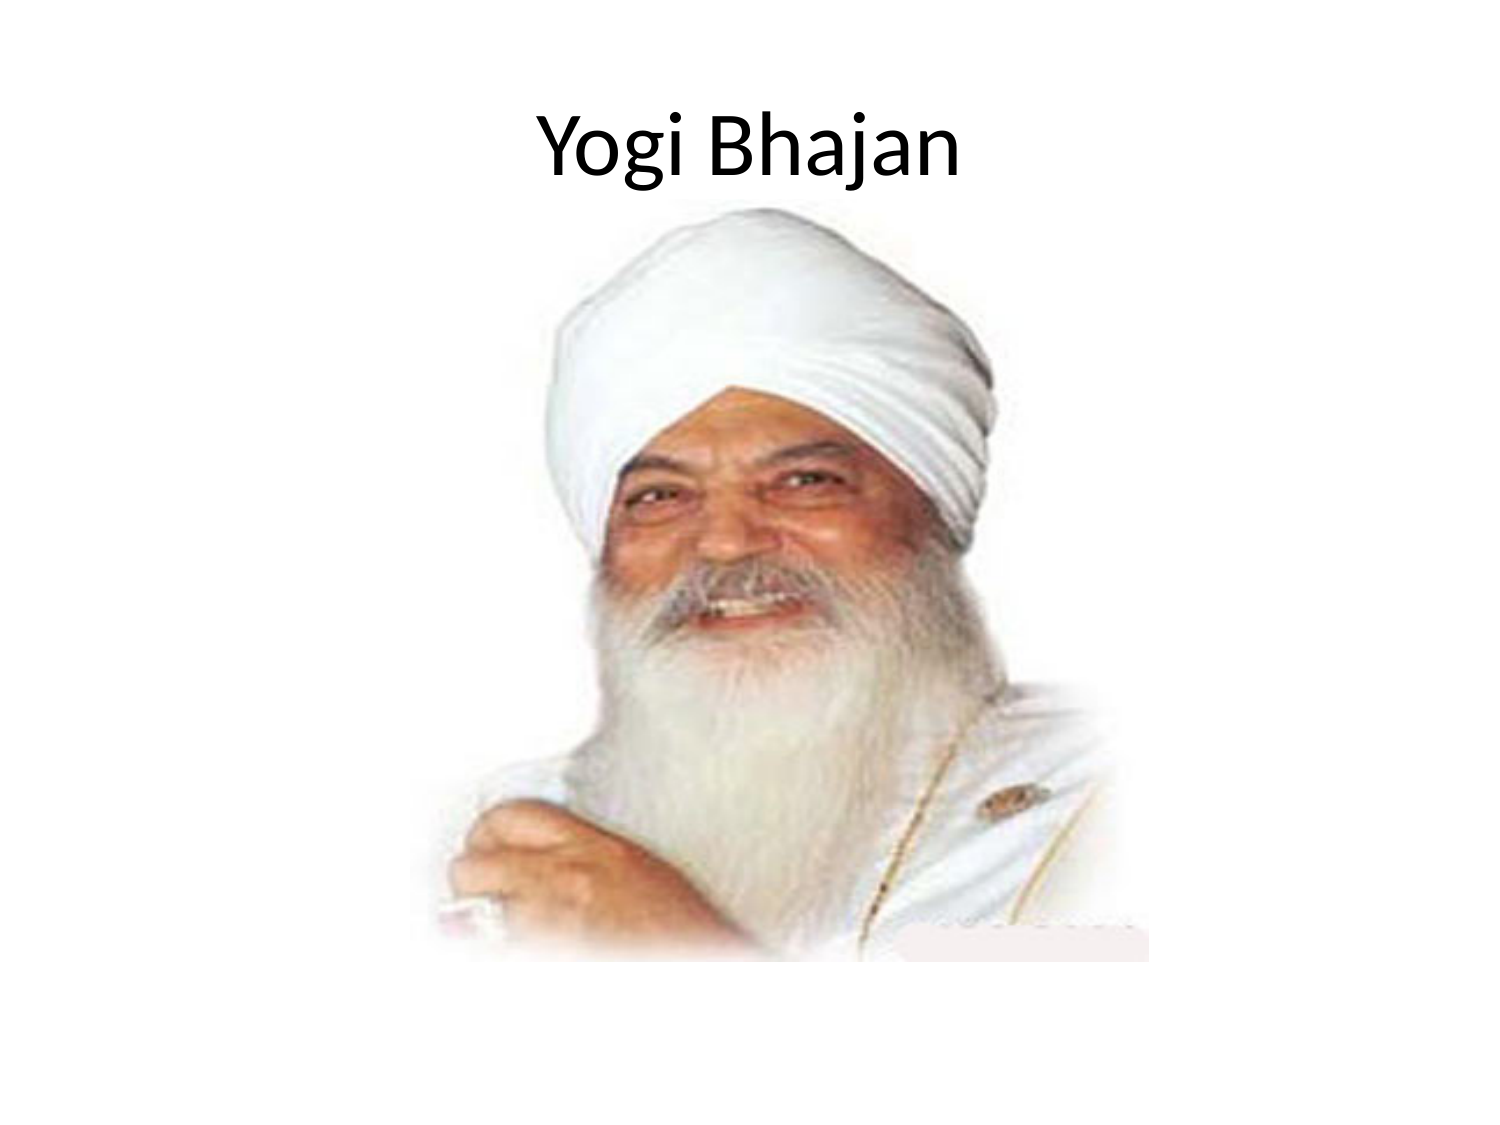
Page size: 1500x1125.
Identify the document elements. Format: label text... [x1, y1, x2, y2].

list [409, 198, 1149, 962]
title Yogi Bhajan [75, 45, 1425, 233]
